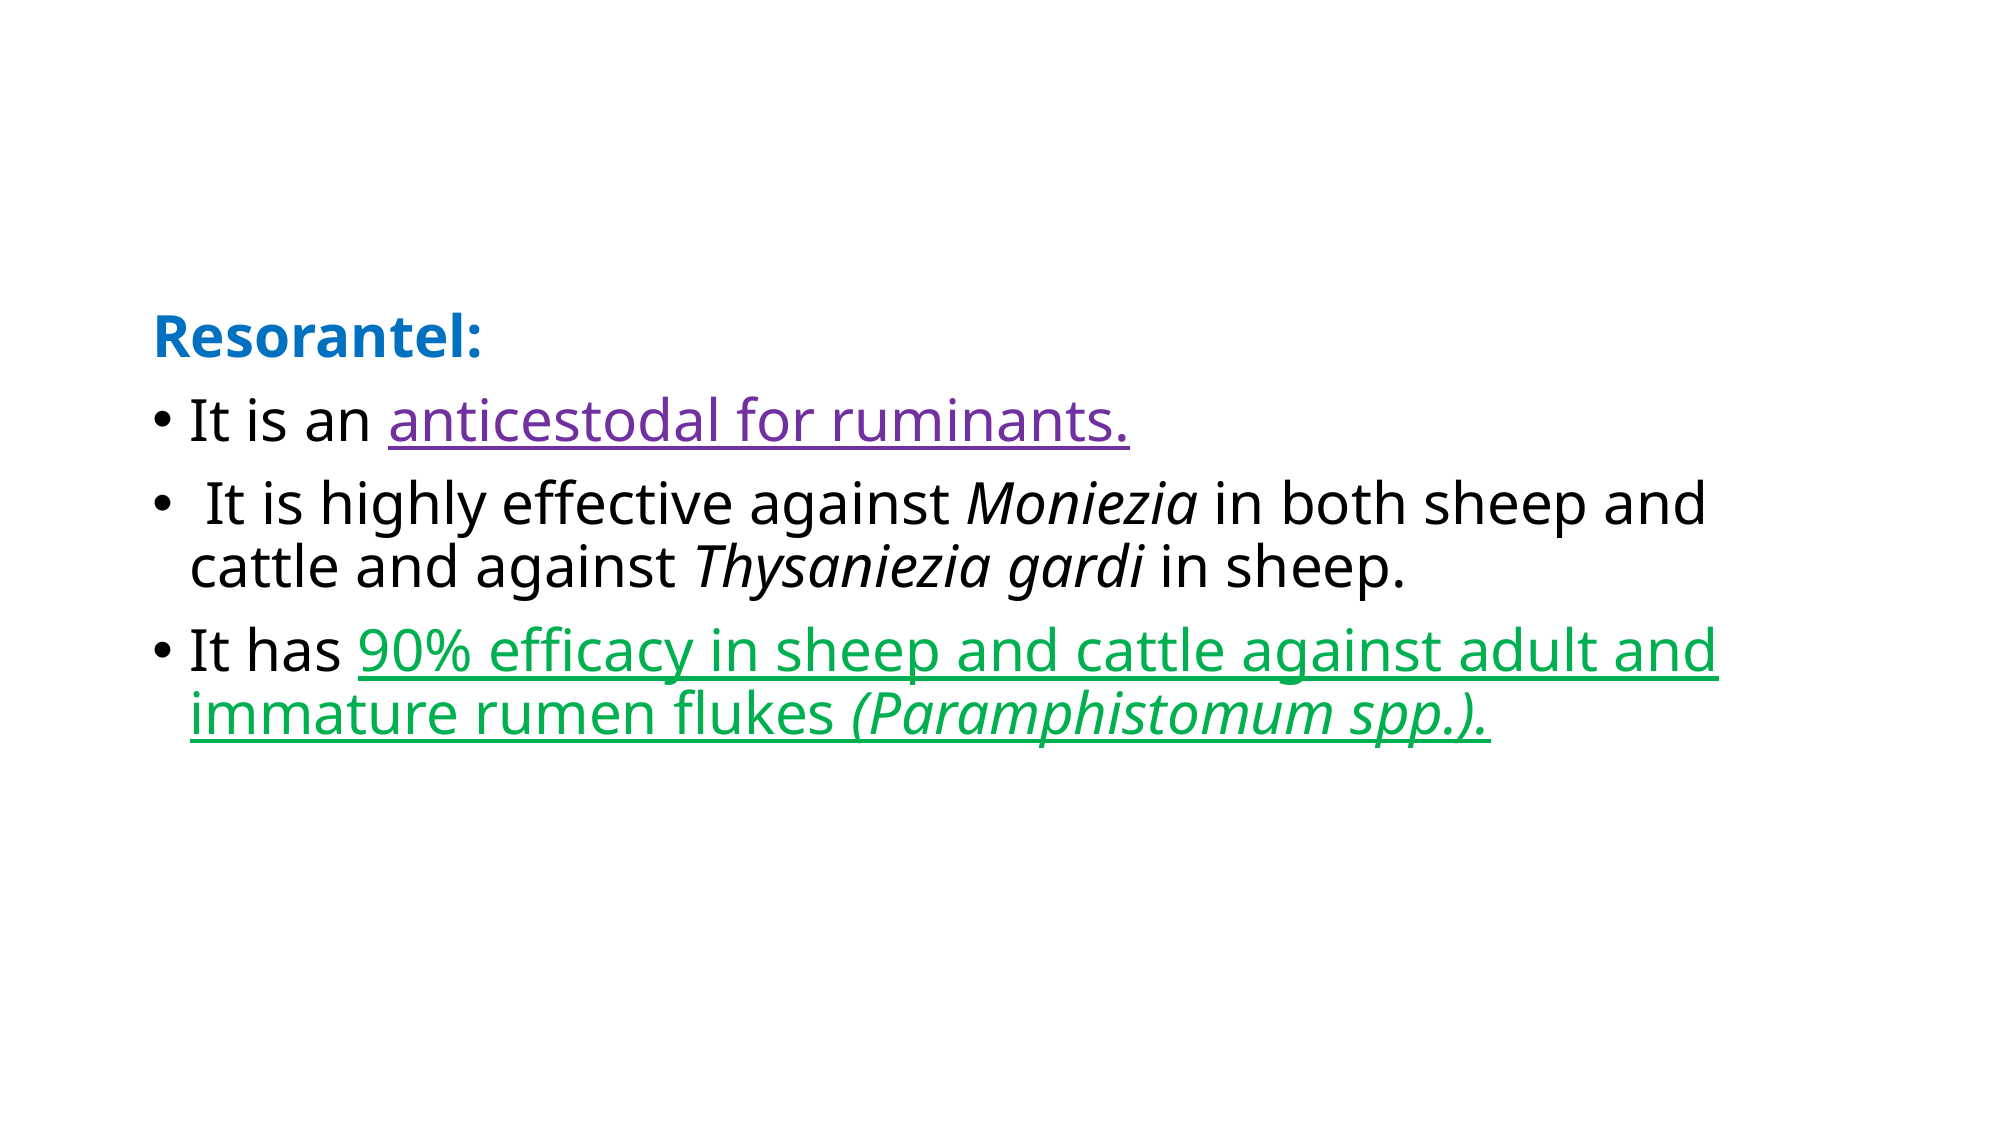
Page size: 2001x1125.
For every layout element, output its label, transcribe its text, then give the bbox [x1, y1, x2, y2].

list Resorantel: It is an anticestodal for ruminants. It is highly effective against Moniezia in both sheep and cattle and against Thysaniezia gardi in sheep. It has 90% efficacy in sheep and cattle against adult and immature rumen flukes (Paramphistomum spp.). [137, 299, 1863, 1014]
